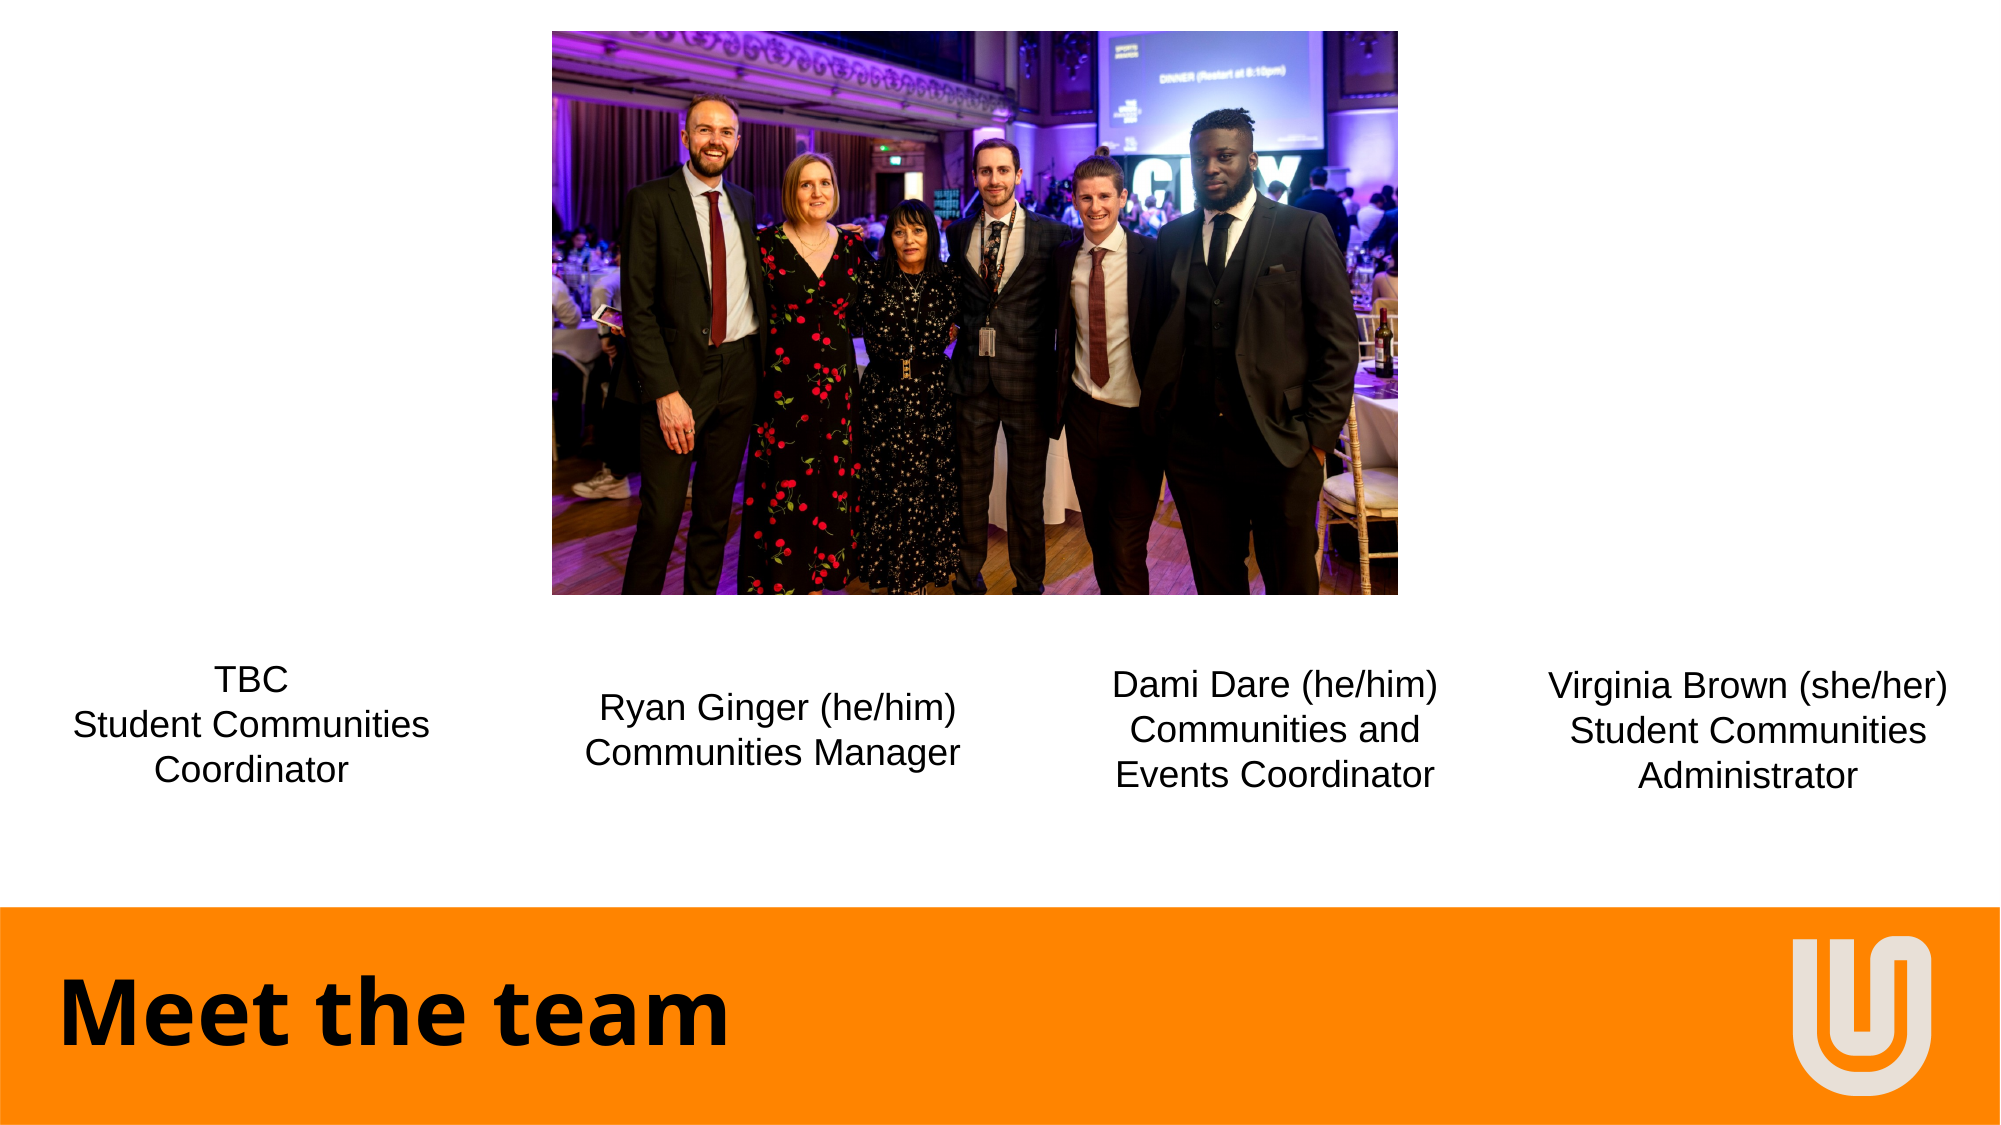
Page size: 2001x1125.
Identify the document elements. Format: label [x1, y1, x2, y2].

list [0, 0, 2000, 1125]
picture [552, 31, 1398, 595]
